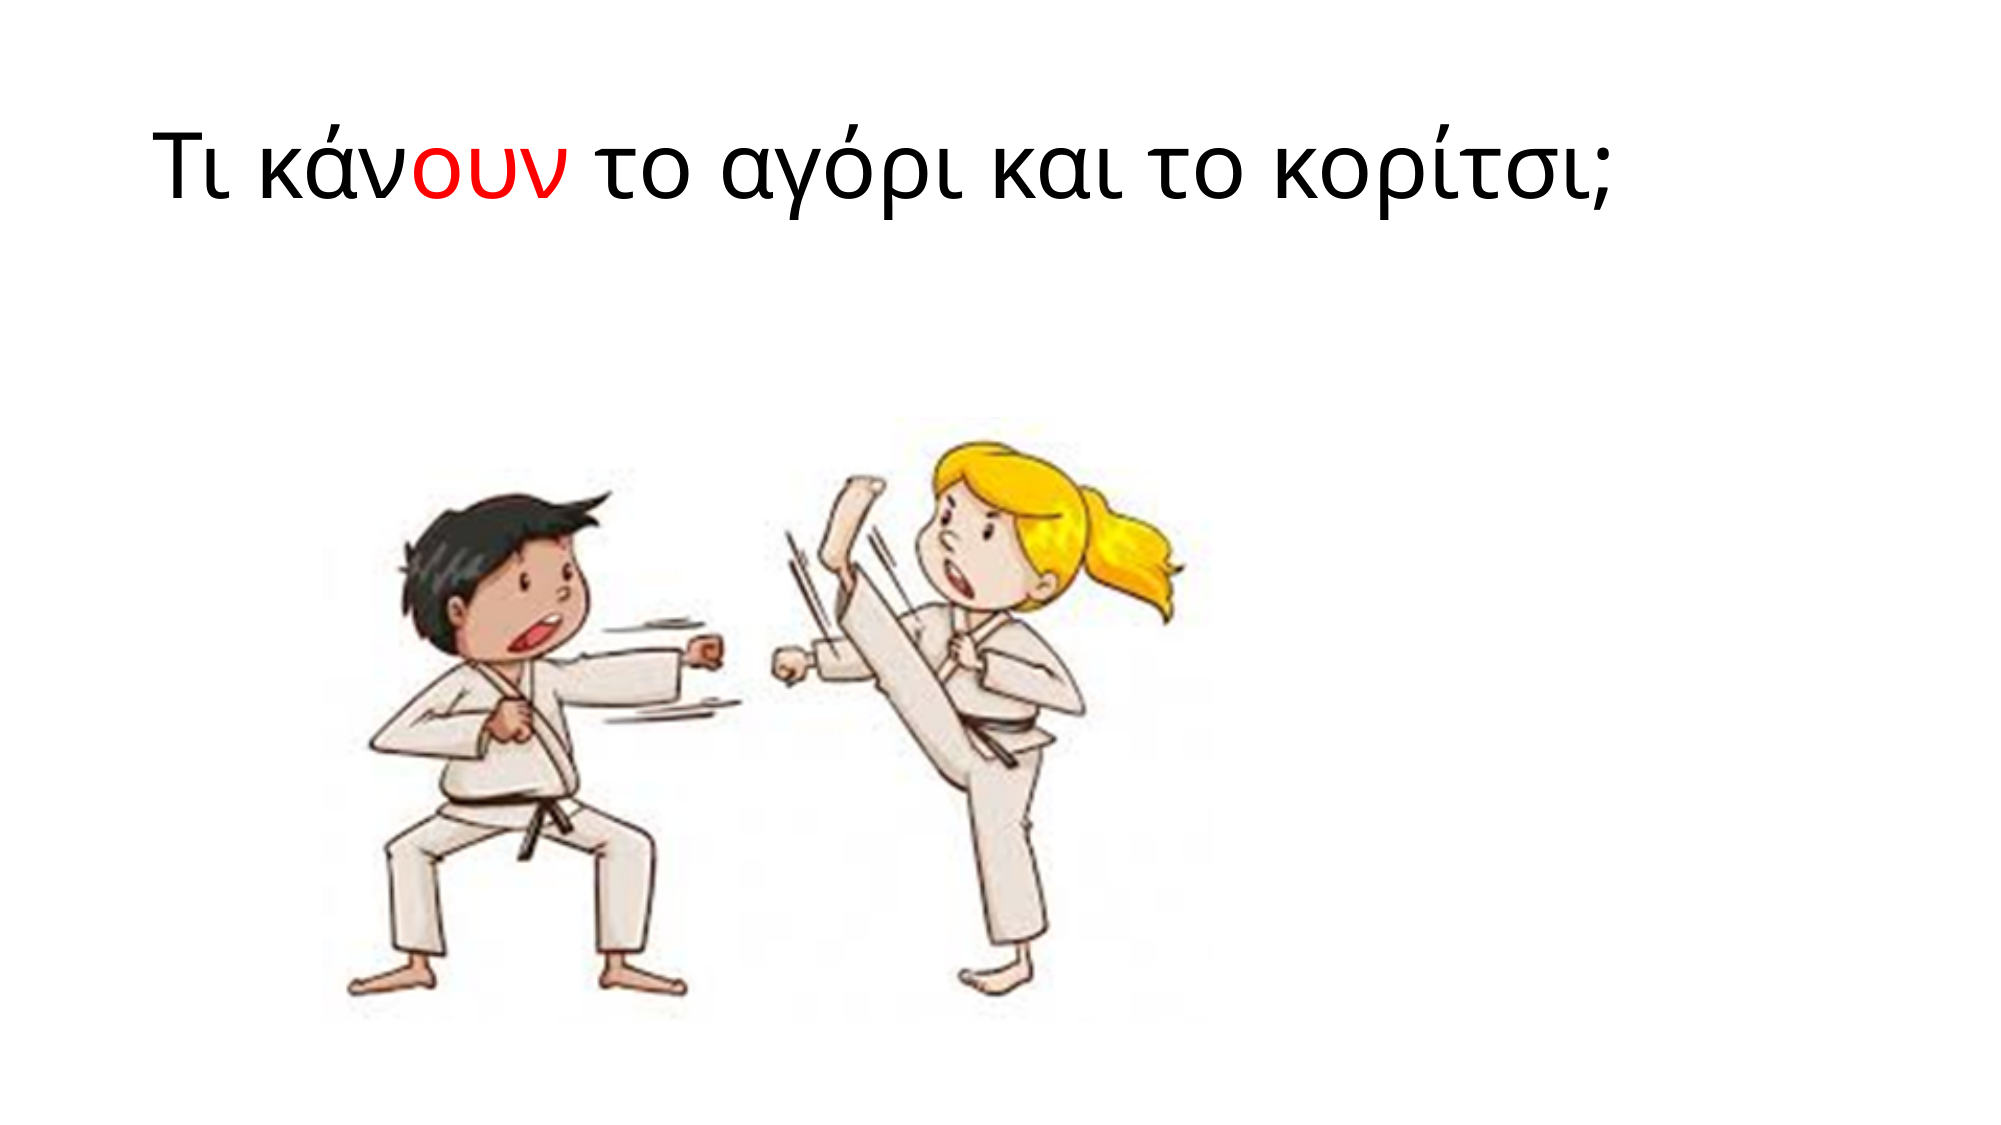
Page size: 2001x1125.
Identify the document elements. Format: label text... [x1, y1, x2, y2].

picture [322, 417, 1213, 1022]
title Τι κάνουν το αγόρι και το κορίτσι; [137, 59, 1863, 278]
